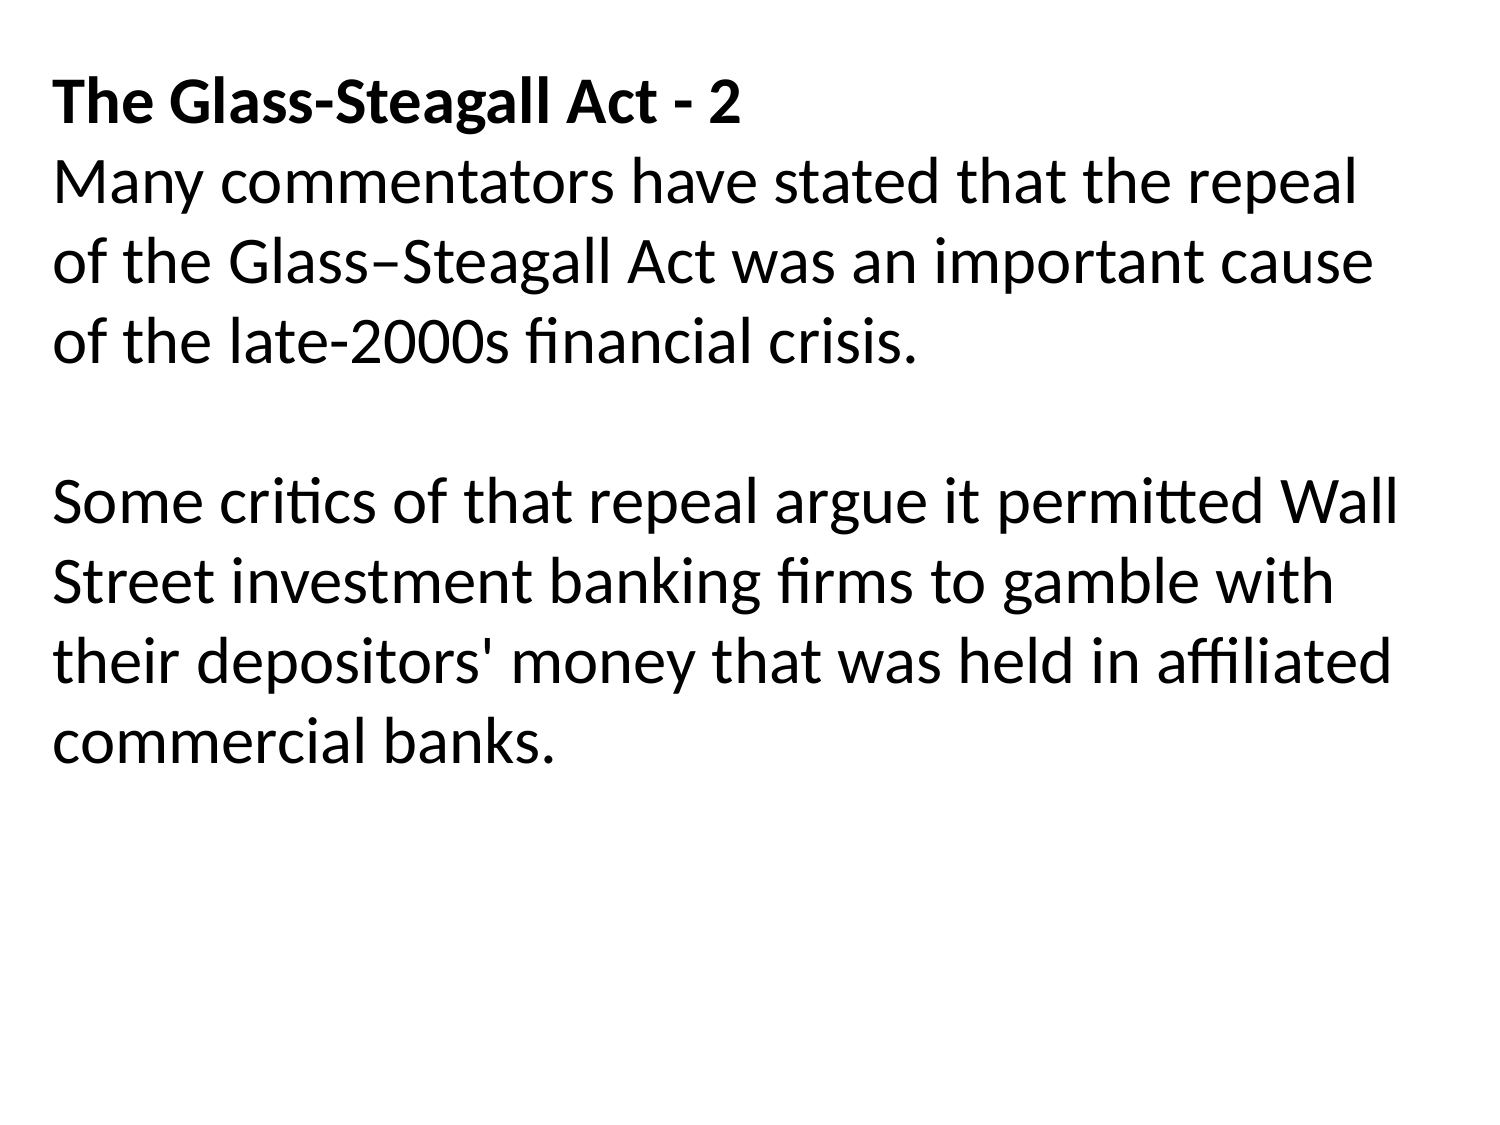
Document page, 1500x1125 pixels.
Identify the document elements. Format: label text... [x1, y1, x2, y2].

text_box The Glass-Steagall Act - 2 Many commentators have stated that the repeal of the Glass–Steagall Act was an important cause of the late-2000s financial crisis. Some critics of that repeal argue it permitted Wall Street investment banking firms to gamble with their depositors' money that was held in affiliated commercial banks. [37, 49, 1438, 865]
